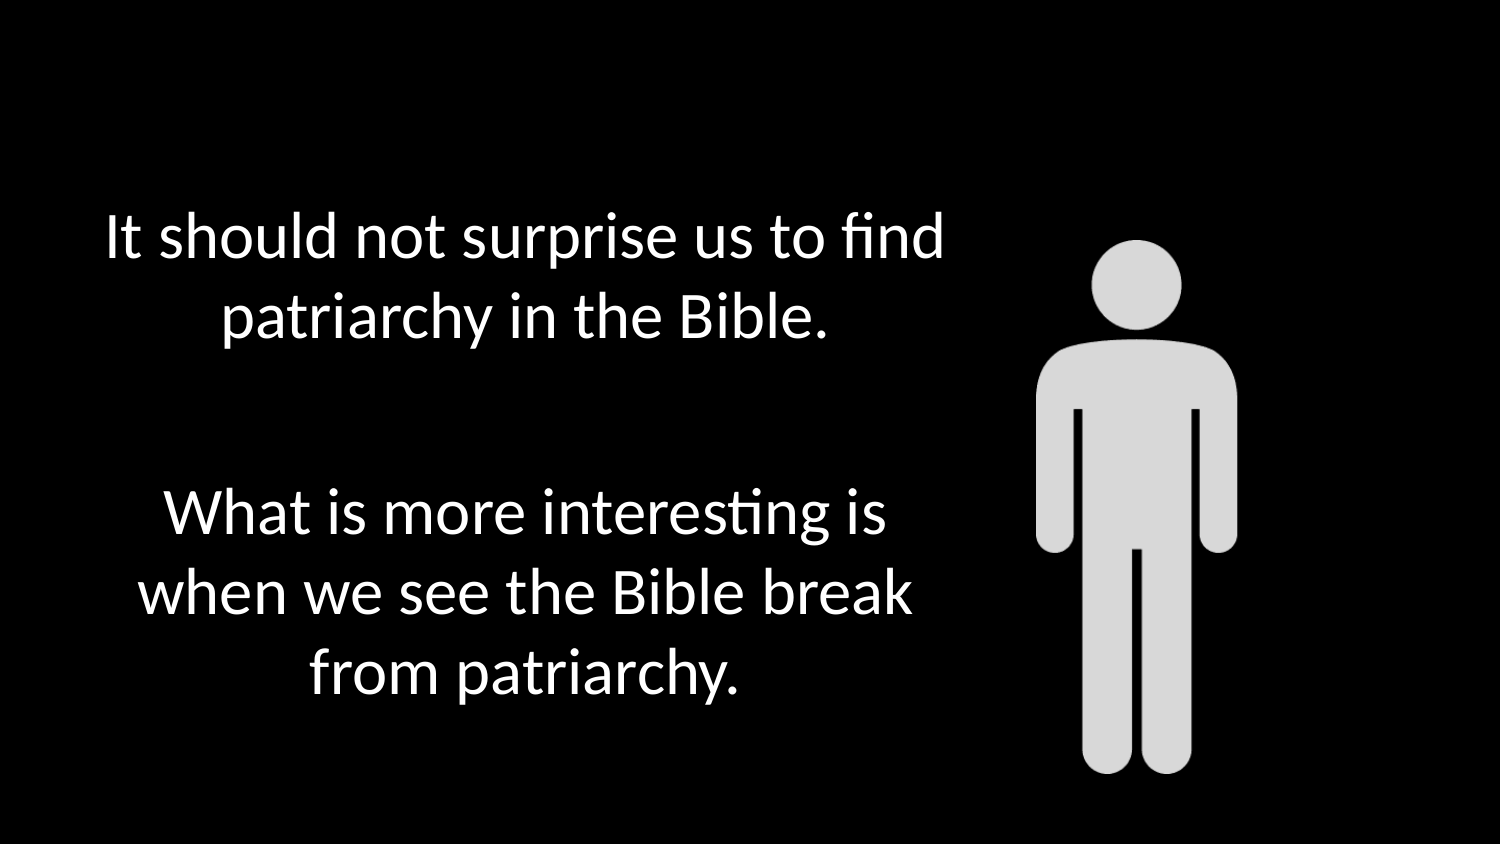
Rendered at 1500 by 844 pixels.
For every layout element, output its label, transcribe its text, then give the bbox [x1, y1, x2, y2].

text_box What is more interesting is when we see the Bible break from patriarchy. [75, 467, 976, 708]
picture [1035, 239, 1239, 774]
text_box It should not surprise us to find patriarchy in the Bible. [75, 183, 976, 361]
